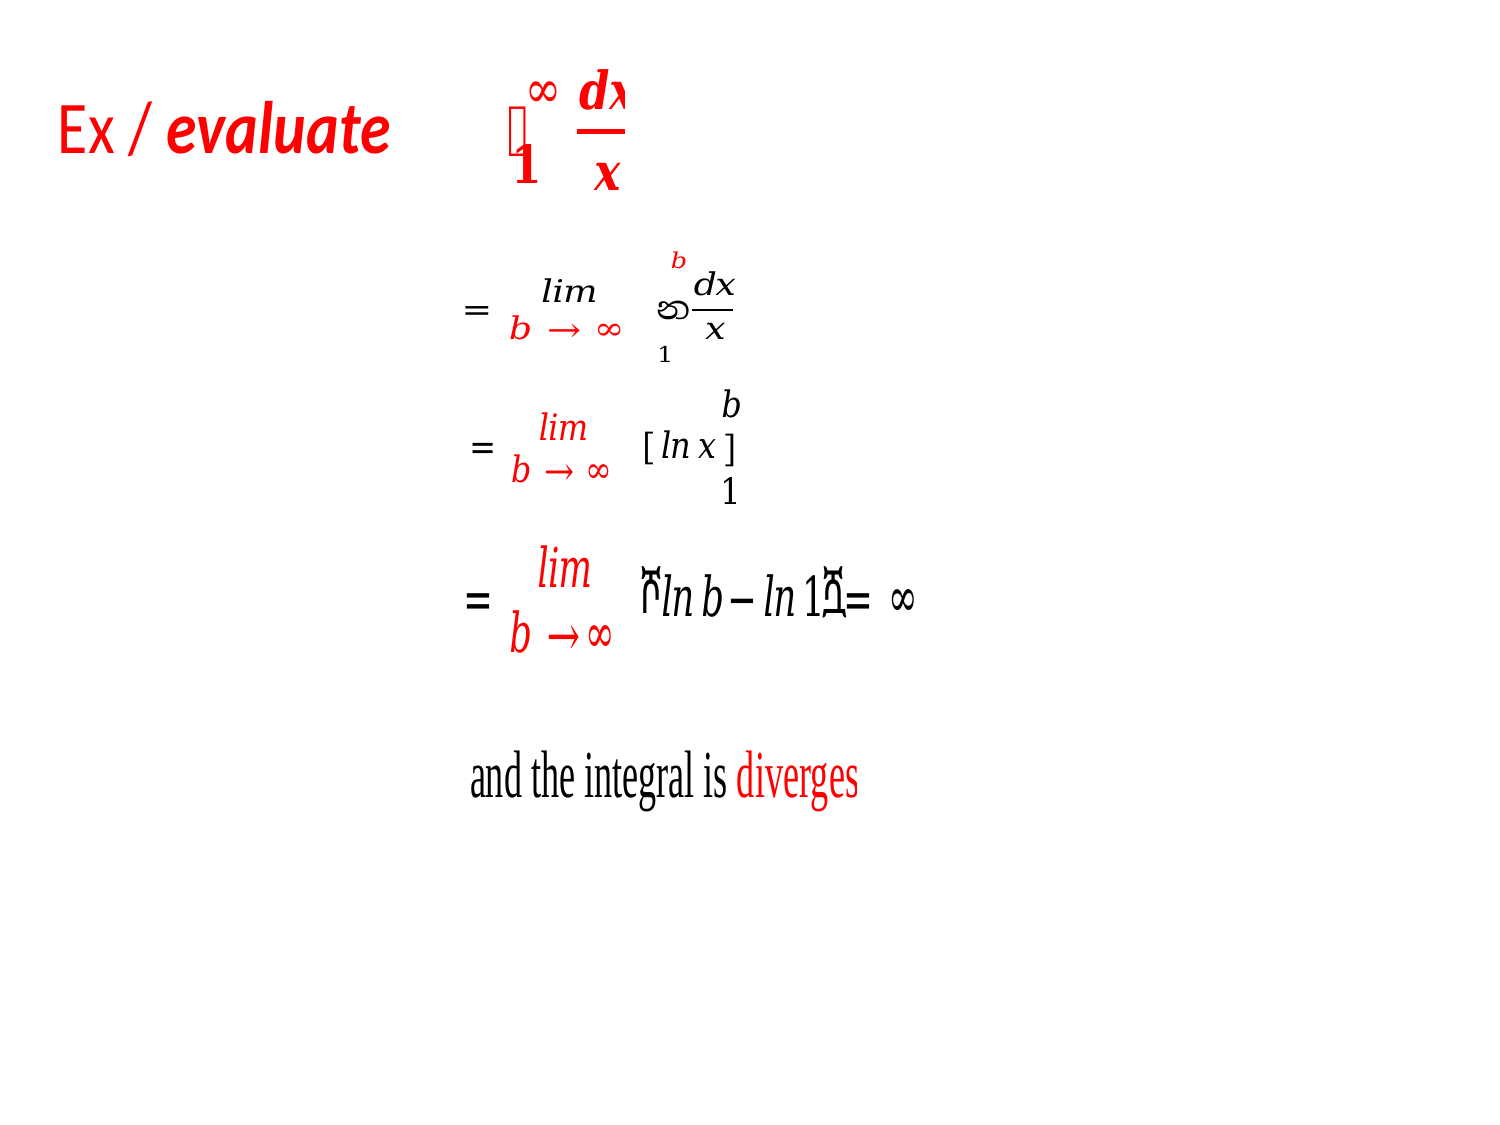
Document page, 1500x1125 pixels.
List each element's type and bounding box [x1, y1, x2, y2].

picture [199, 540, 1182, 663]
picture [0, 62, 626, 206]
picture [93, 249, 1101, 369]
picture [0, 736, 857, 826]
picture [130, 387, 1076, 512]
